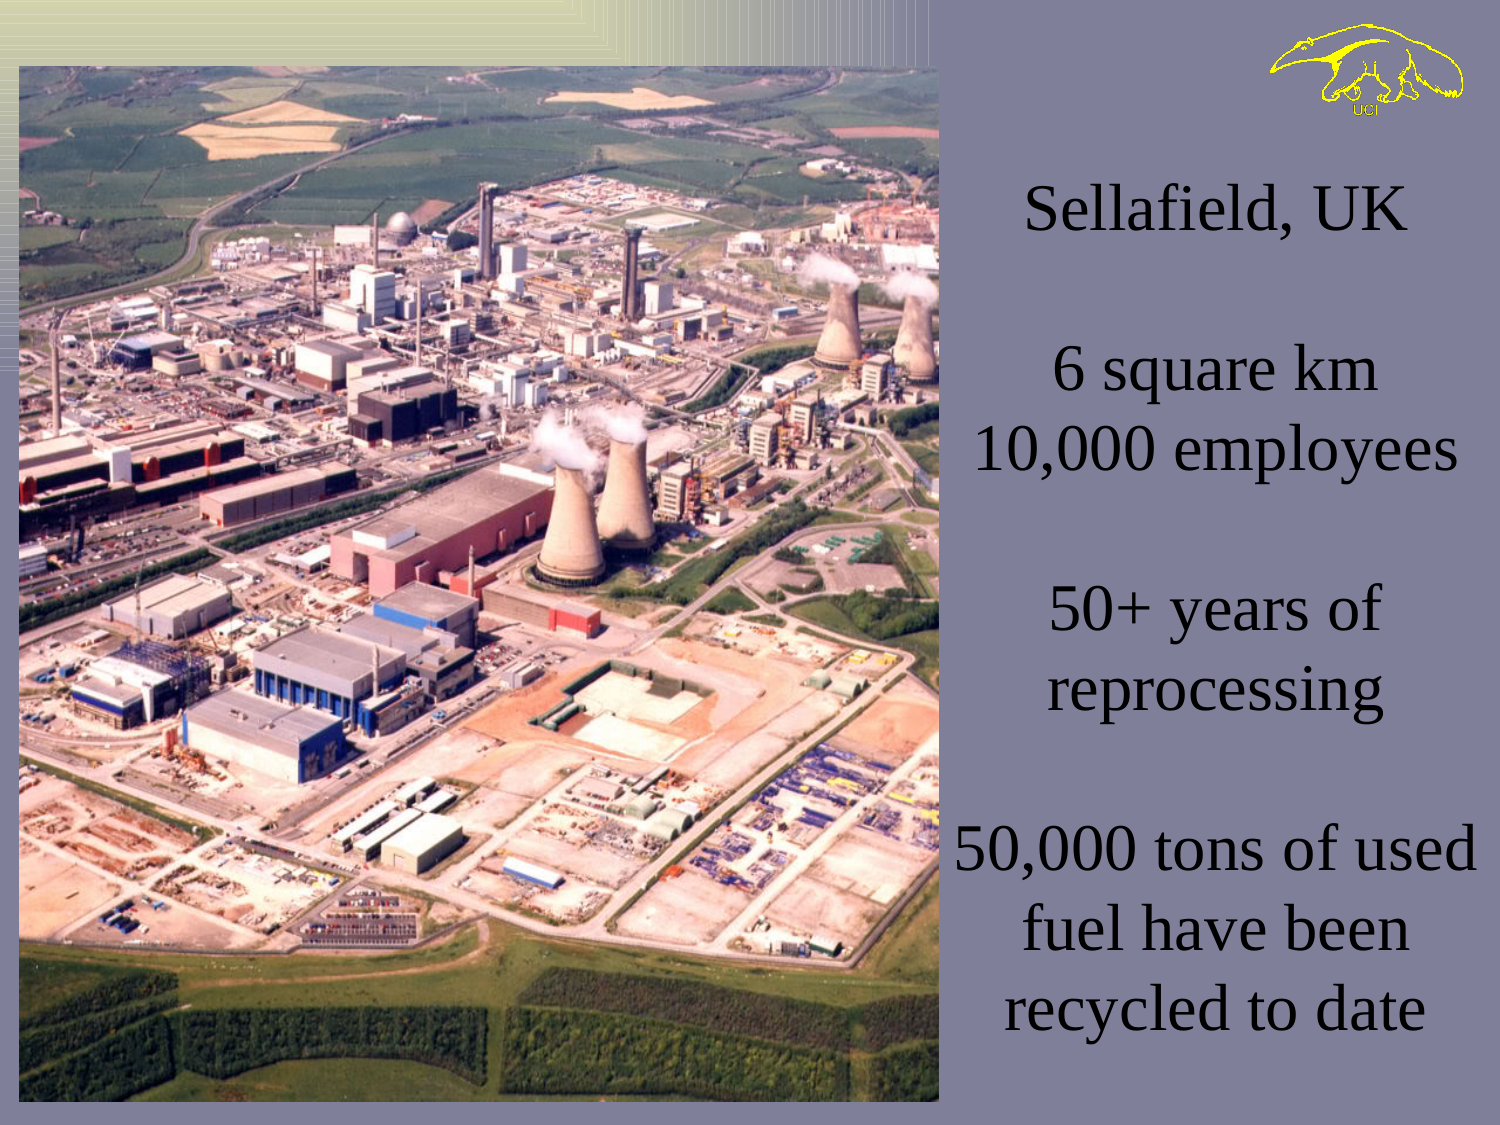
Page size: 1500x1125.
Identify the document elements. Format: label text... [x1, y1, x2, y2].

title Sellafield, UK 6 square km 10,000 employees 50+ years of reprocessing 50,000 tons of used fuel have been recycled to date [944, 549, 1497, 738]
picture [19, 66, 940, 1102]
picture [1270, 24, 1463, 163]
